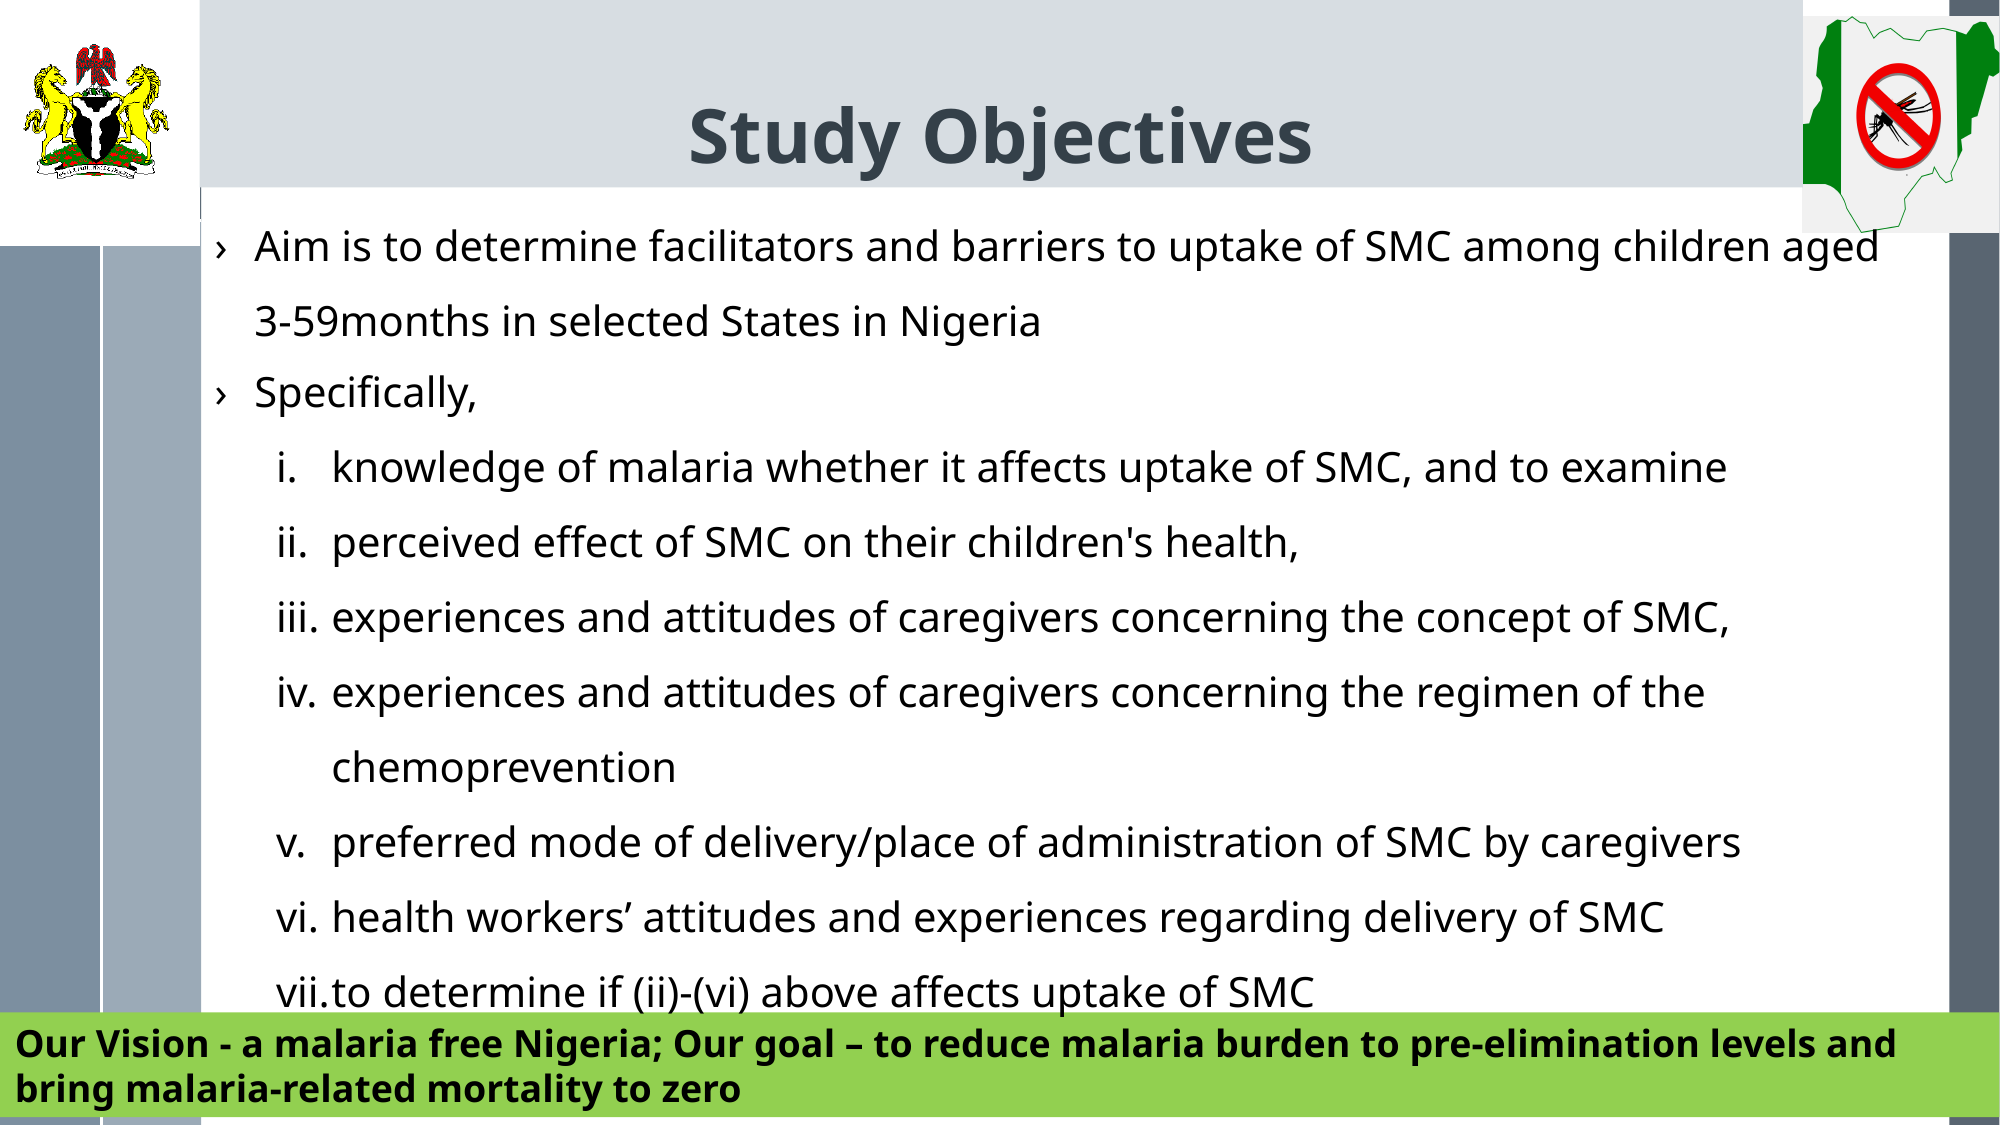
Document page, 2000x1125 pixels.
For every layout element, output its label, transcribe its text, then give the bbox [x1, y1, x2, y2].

title Study Objectives [200, 0, 1803, 187]
text_box Aim is to determine facilitators and barriers to uptake of SMC among children aged 3-59months in selected States in Nigeria Specifically, knowledge of malaria whether it affects uptake of SMC, and to examine perceived effect of SMC on their children's health, experiences and attitudes of caregivers concerning the concept of SMC, experiences and attitudes of caregivers concerning the regimen of the chemoprevention preferred mode of delivery/place of administration of SMC by caregivers health workers’ attitudes and experiences regarding delivery of SMC to determine if (ii)-(vi) above affects uptake of SMC [199, 187, 1938, 1026]
text_box Our Vision - a malaria free Nigeria; Our goal – to reduce malaria burden to pre-elimination levels and bring malaria-related mortality to zero [0, 1012, 2000, 1118]
picture [0, 0, 200, 246]
picture [1802, 16, 2000, 233]
